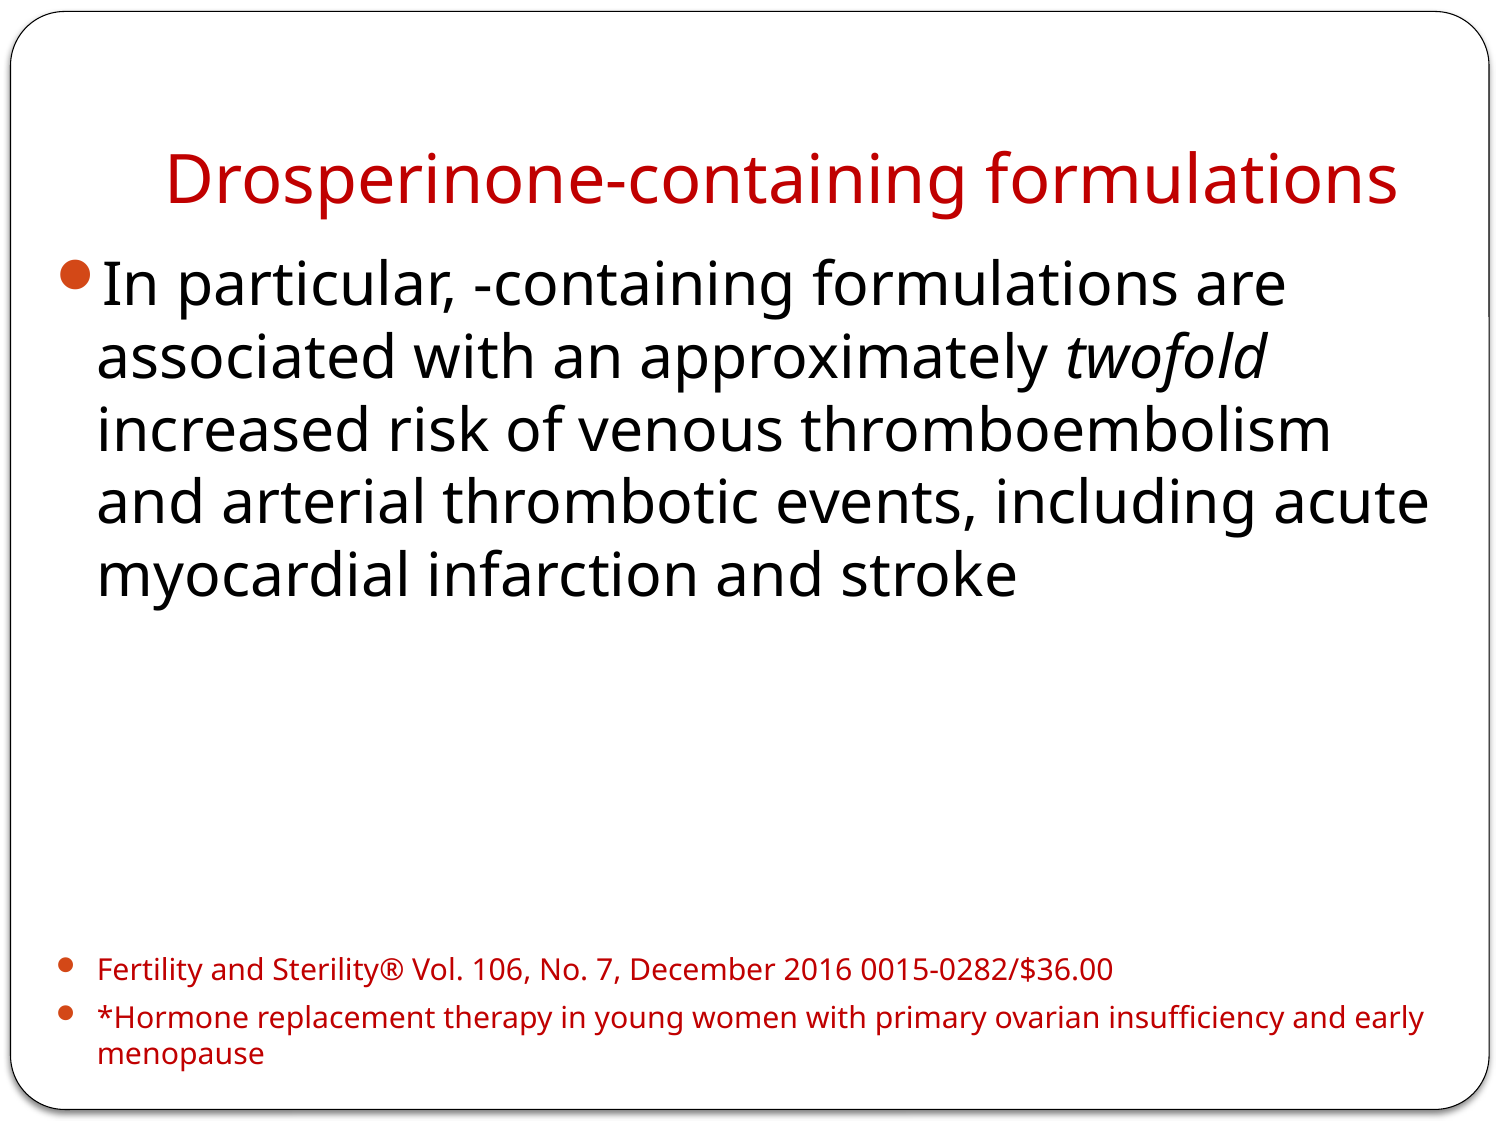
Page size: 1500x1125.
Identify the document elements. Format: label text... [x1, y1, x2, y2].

list In particular, -containing formulations are associated with an approximately twofold increased risk of venous thromboembolism and arterial thrombotic events, including acute myocardial infarction and stroke Fertility and Sterility® Vol. 106, No. 7, December 2016 0015-0282/$36.00 *Hormone replacement therapy in young women with primary ovarian insufficiency and early menopause [41, 237, 1459, 1083]
title Drosperinone-containing formulations [150, 45, 1425, 233]
